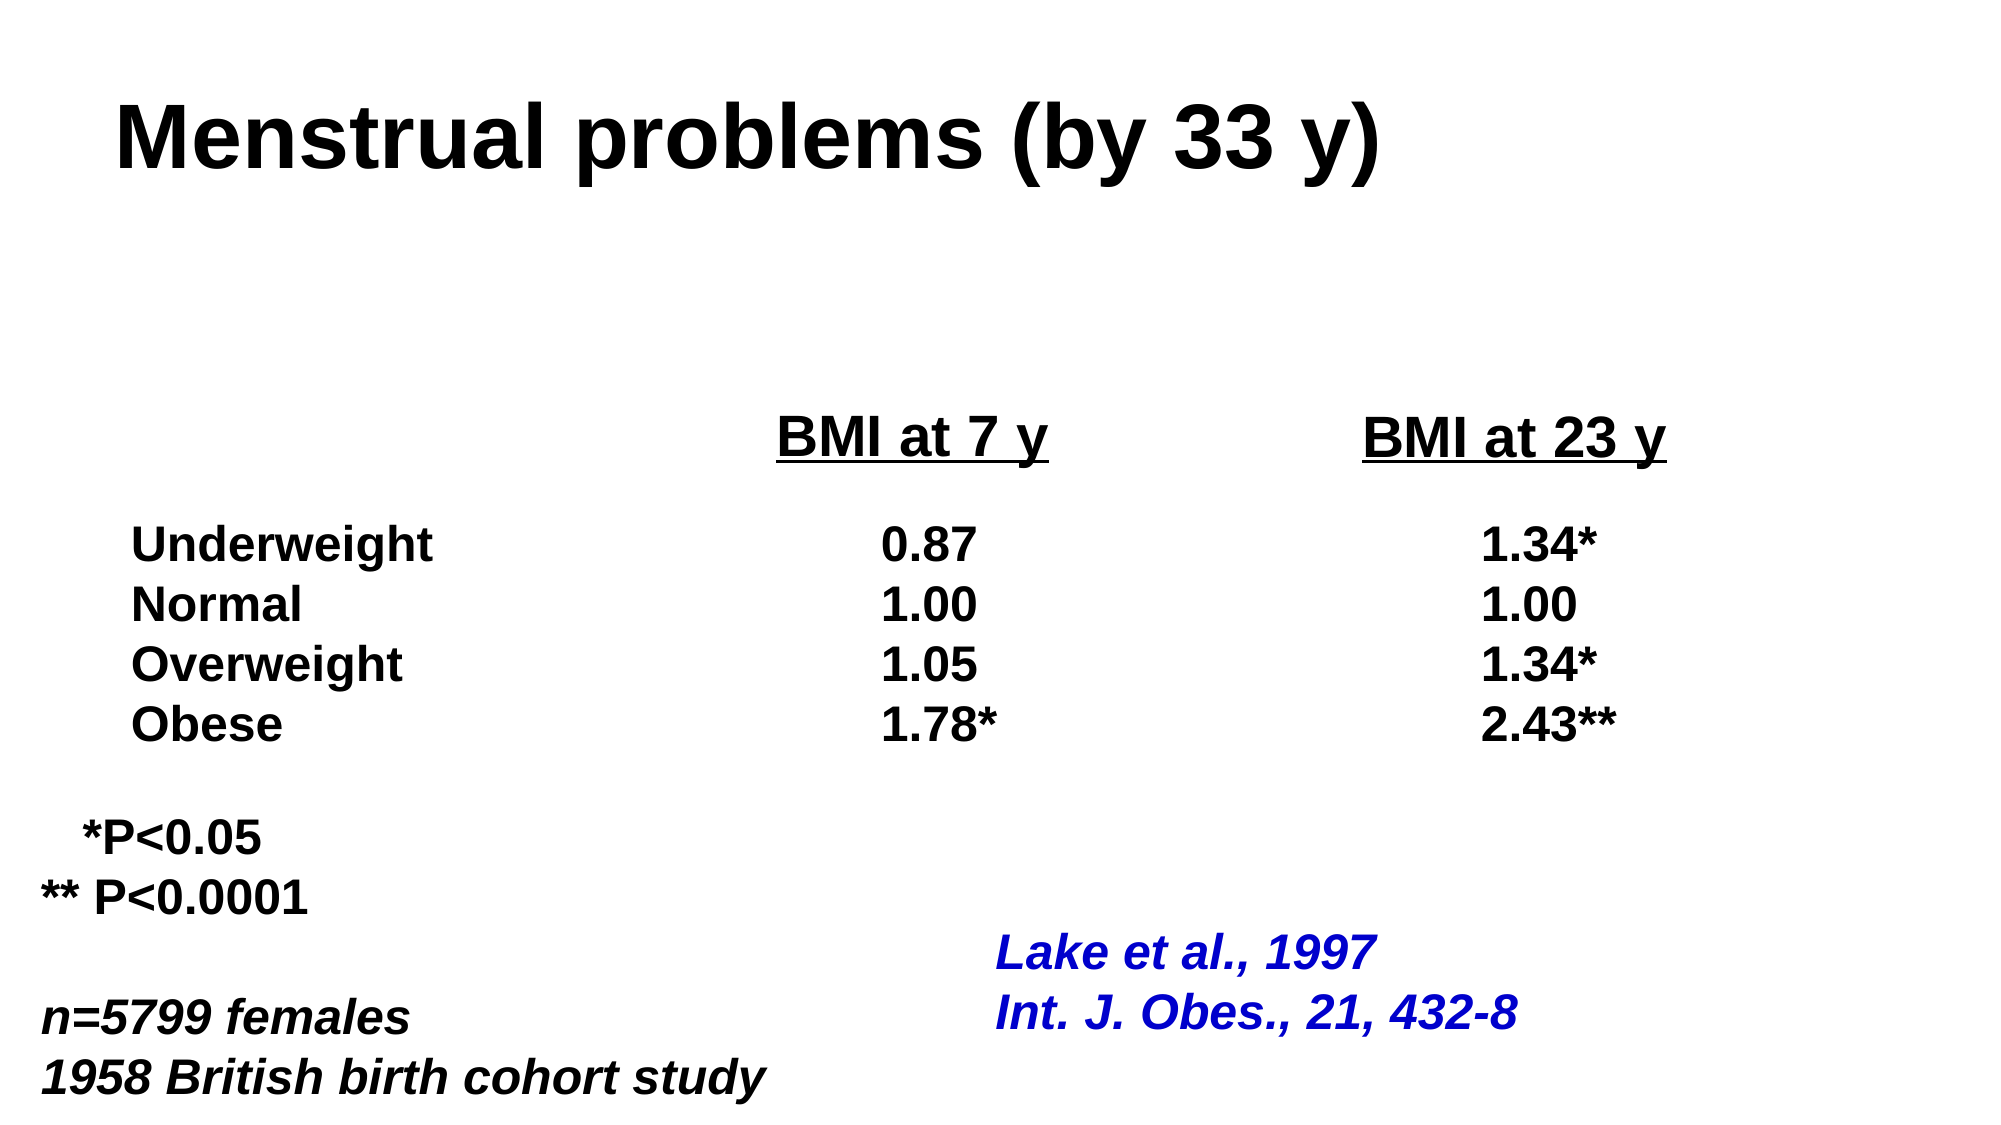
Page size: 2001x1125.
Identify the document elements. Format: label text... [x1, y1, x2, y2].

text_box BMI at 23 y [1347, 391, 1683, 477]
text_box Lake et al., 1997 Int. J. Obes., 21, 432-8 [980, 912, 1534, 1047]
title Menstrual problems (by 33 y) [99, 44, 1900, 233]
text_box *P<0.05 ** P<0.0001 n=5799 females 1958 British birth cohort study [26, 797, 782, 1112]
text_box Underweight 0.87 1.34* Normal 1.00 1.00 Overweight 1.05 1.34* Obese 1.78* 2.43** [115, 504, 1632, 759]
text_box BMI at 7 y [761, 391, 1064, 476]
